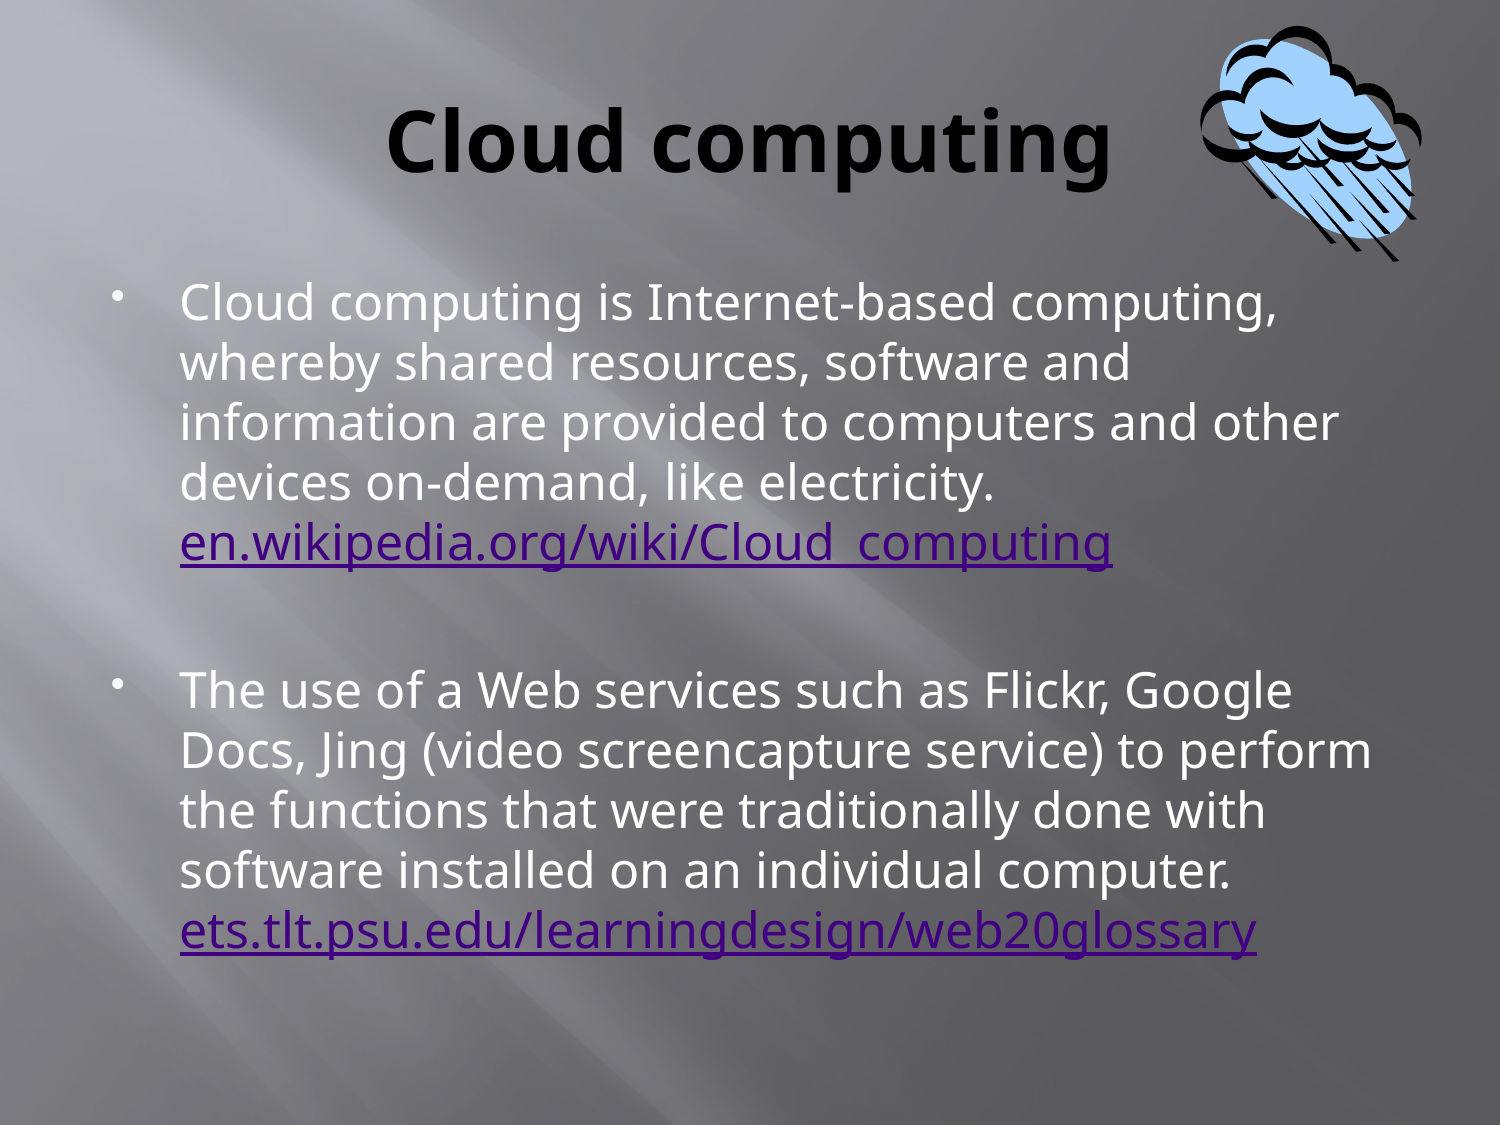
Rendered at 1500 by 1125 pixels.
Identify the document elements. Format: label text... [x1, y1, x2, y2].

list Cloud computing is Internet-based computing, whereby shared resources, software and information are provided to computers and other devices on-demand, like electricity. en.wikipedia.org/wiki/Cloud_computing The use of a Web services such as Flickr, Google Docs, Jing (video screencapture service) to perform the functions that were traditionally done with software installed on an individual computer. ets.tlt.psu.edu/learningdesign/web20glossary [75, 262, 1425, 1035]
title Cloud computing [75, 45, 1199, 233]
picture [1199, 24, 1426, 262]
